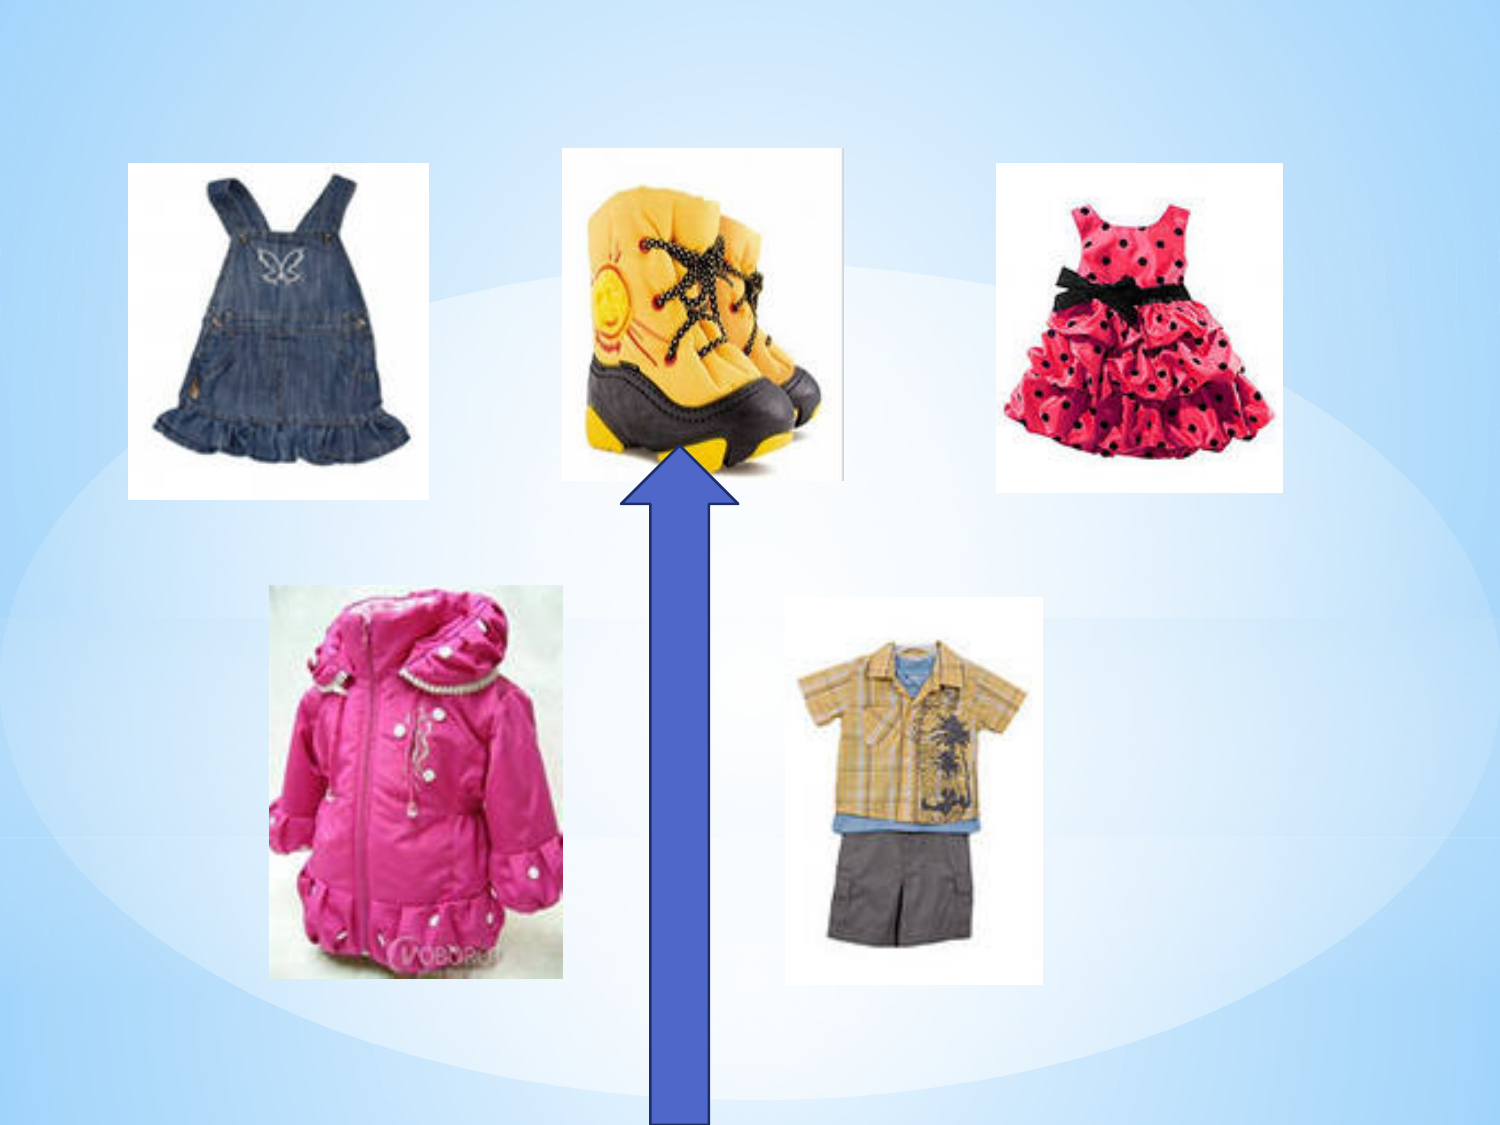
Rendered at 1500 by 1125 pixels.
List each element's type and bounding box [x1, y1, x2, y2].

picture [562, 148, 844, 481]
picture [995, 163, 1283, 493]
picture [269, 585, 563, 979]
picture [128, 163, 429, 500]
text_box [619, 489, 740, 1125]
picture [784, 597, 1044, 985]
